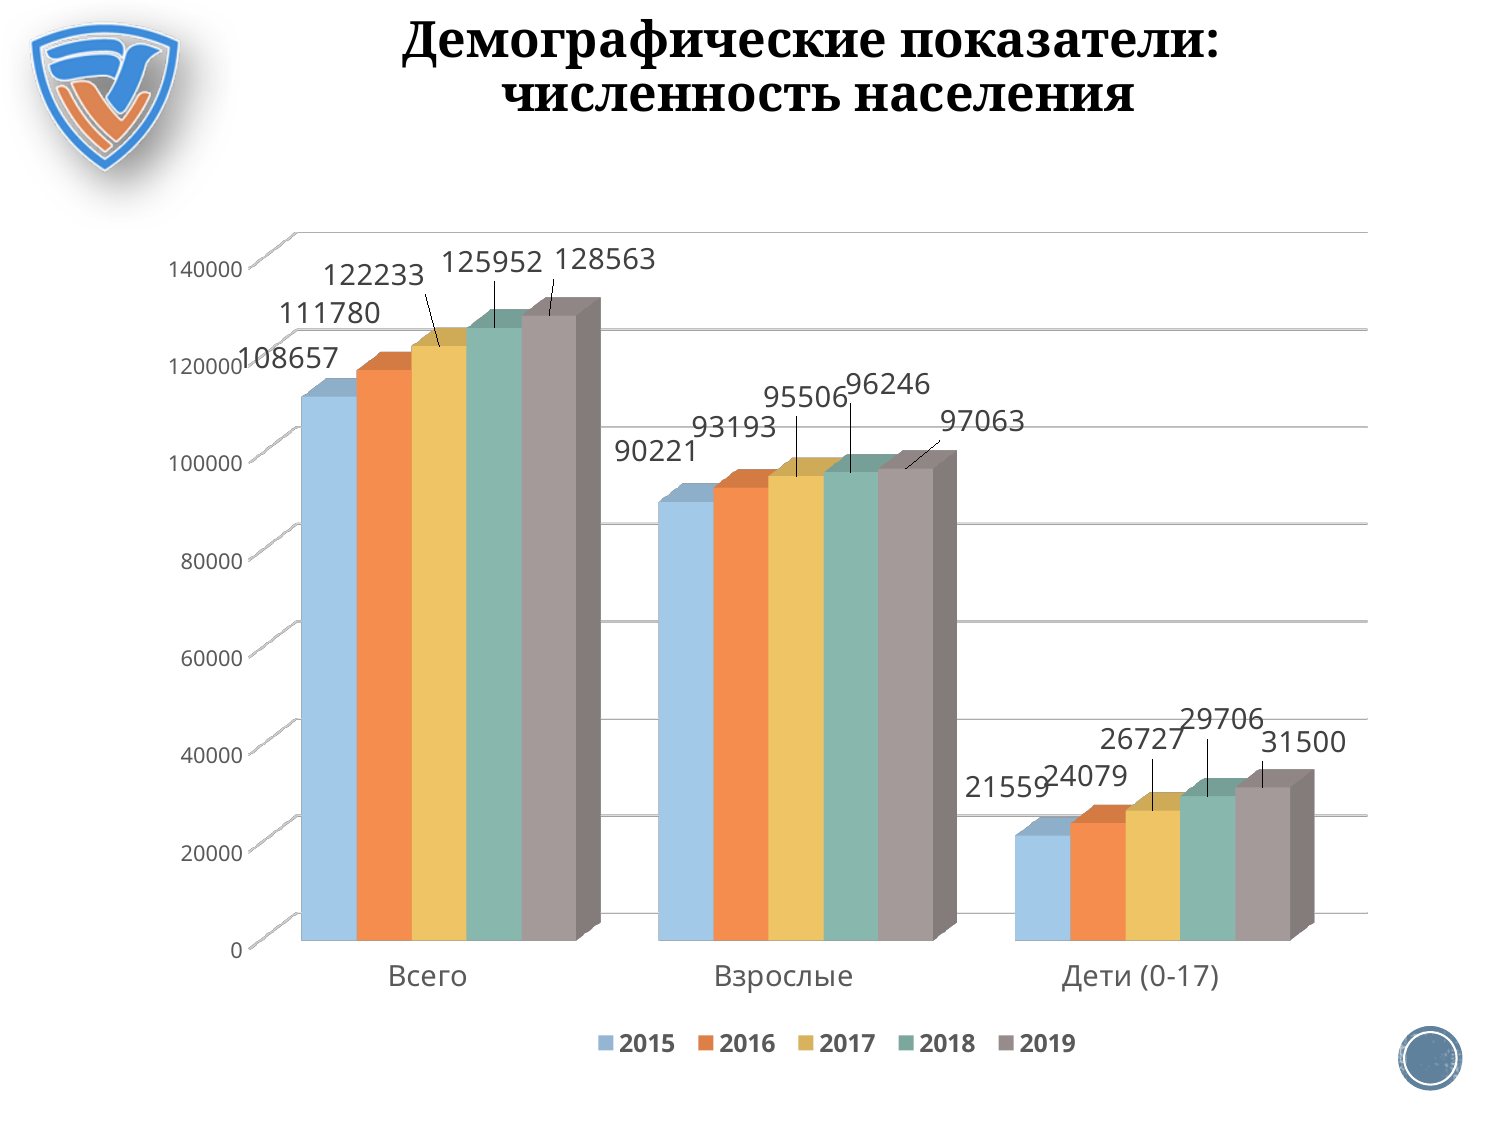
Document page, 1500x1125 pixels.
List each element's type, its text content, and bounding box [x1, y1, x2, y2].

title Демографические показатели: численность населения [228, 0, 1441, 138]
picture [4, 0, 196, 189]
chart [102, 151, 1433, 1067]
